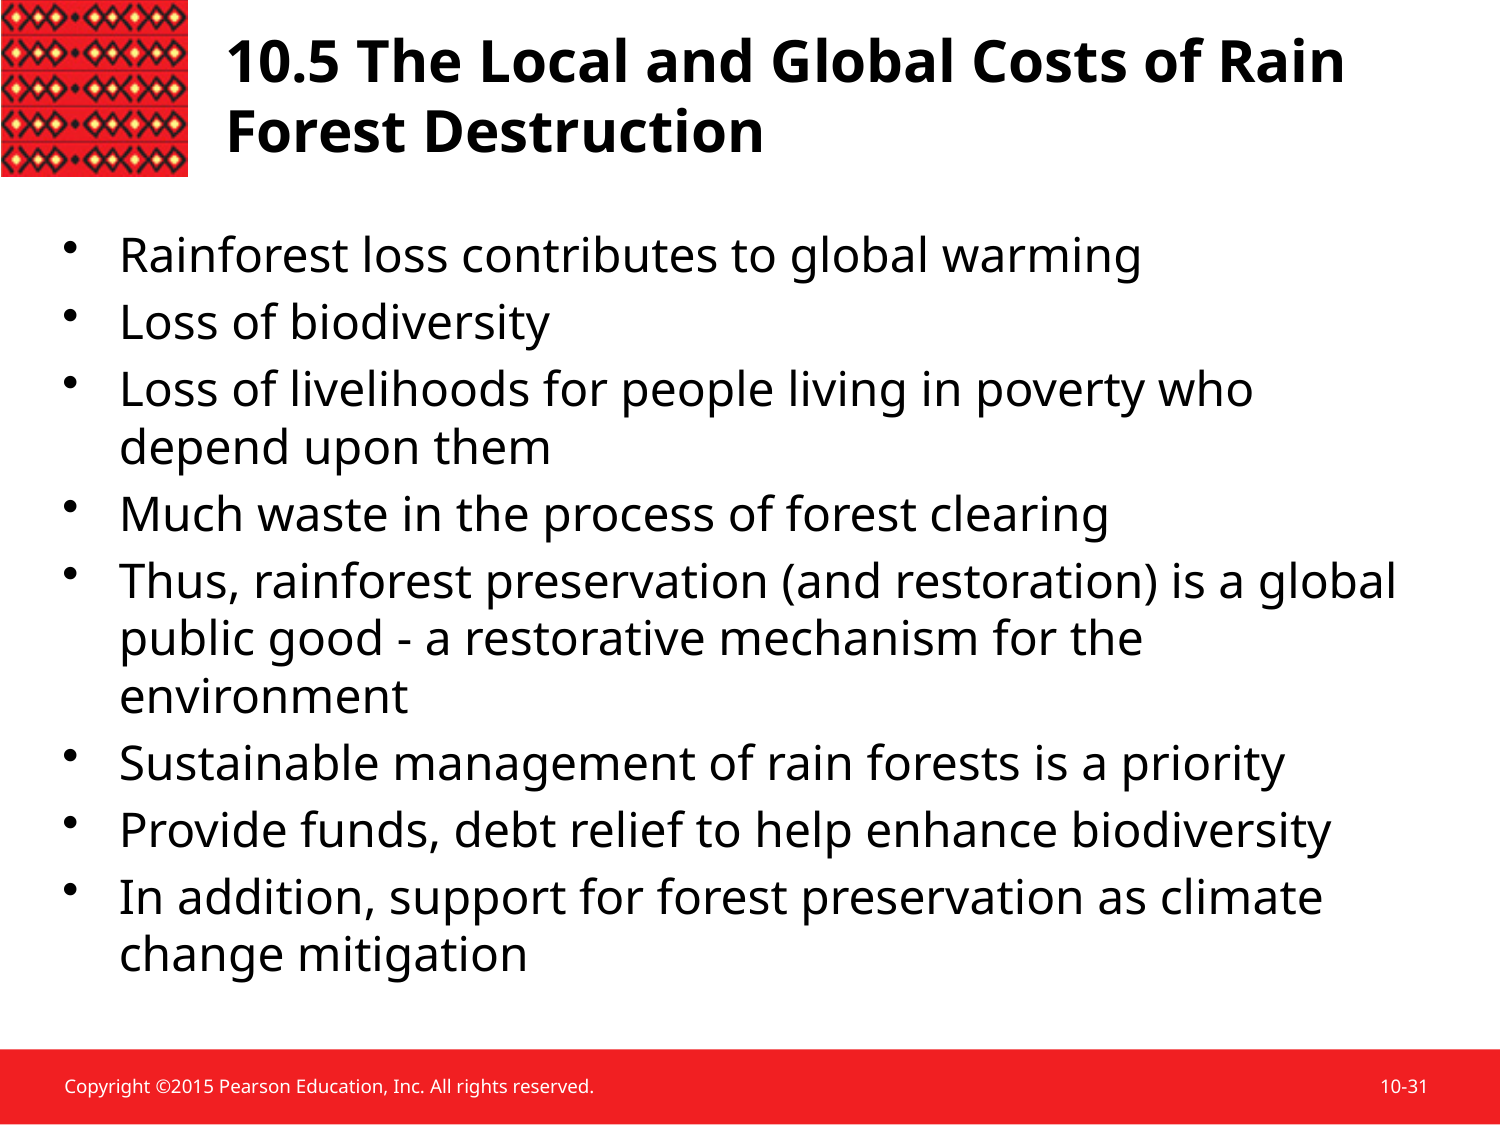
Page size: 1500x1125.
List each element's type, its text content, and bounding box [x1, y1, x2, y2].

list Rainforest loss contributes to global warming Loss of biodiversity Loss of livelihoods for people living in poverty who depend upon them Much waste in the process of forest clearing Thus, rainforest preservation (and restoration) is a global public good - a restorative mechanism for the environment Sustainable management of rain forests is a priority Provide funds, debt relief to help enhance biodiversity In addition, support for forest preservation as climate change mitigation [62, 224, 1438, 988]
picture [1, 0, 188, 177]
title 10.5 The Local and Global Costs of Rain Forest Destruction [225, 0, 1463, 188]
